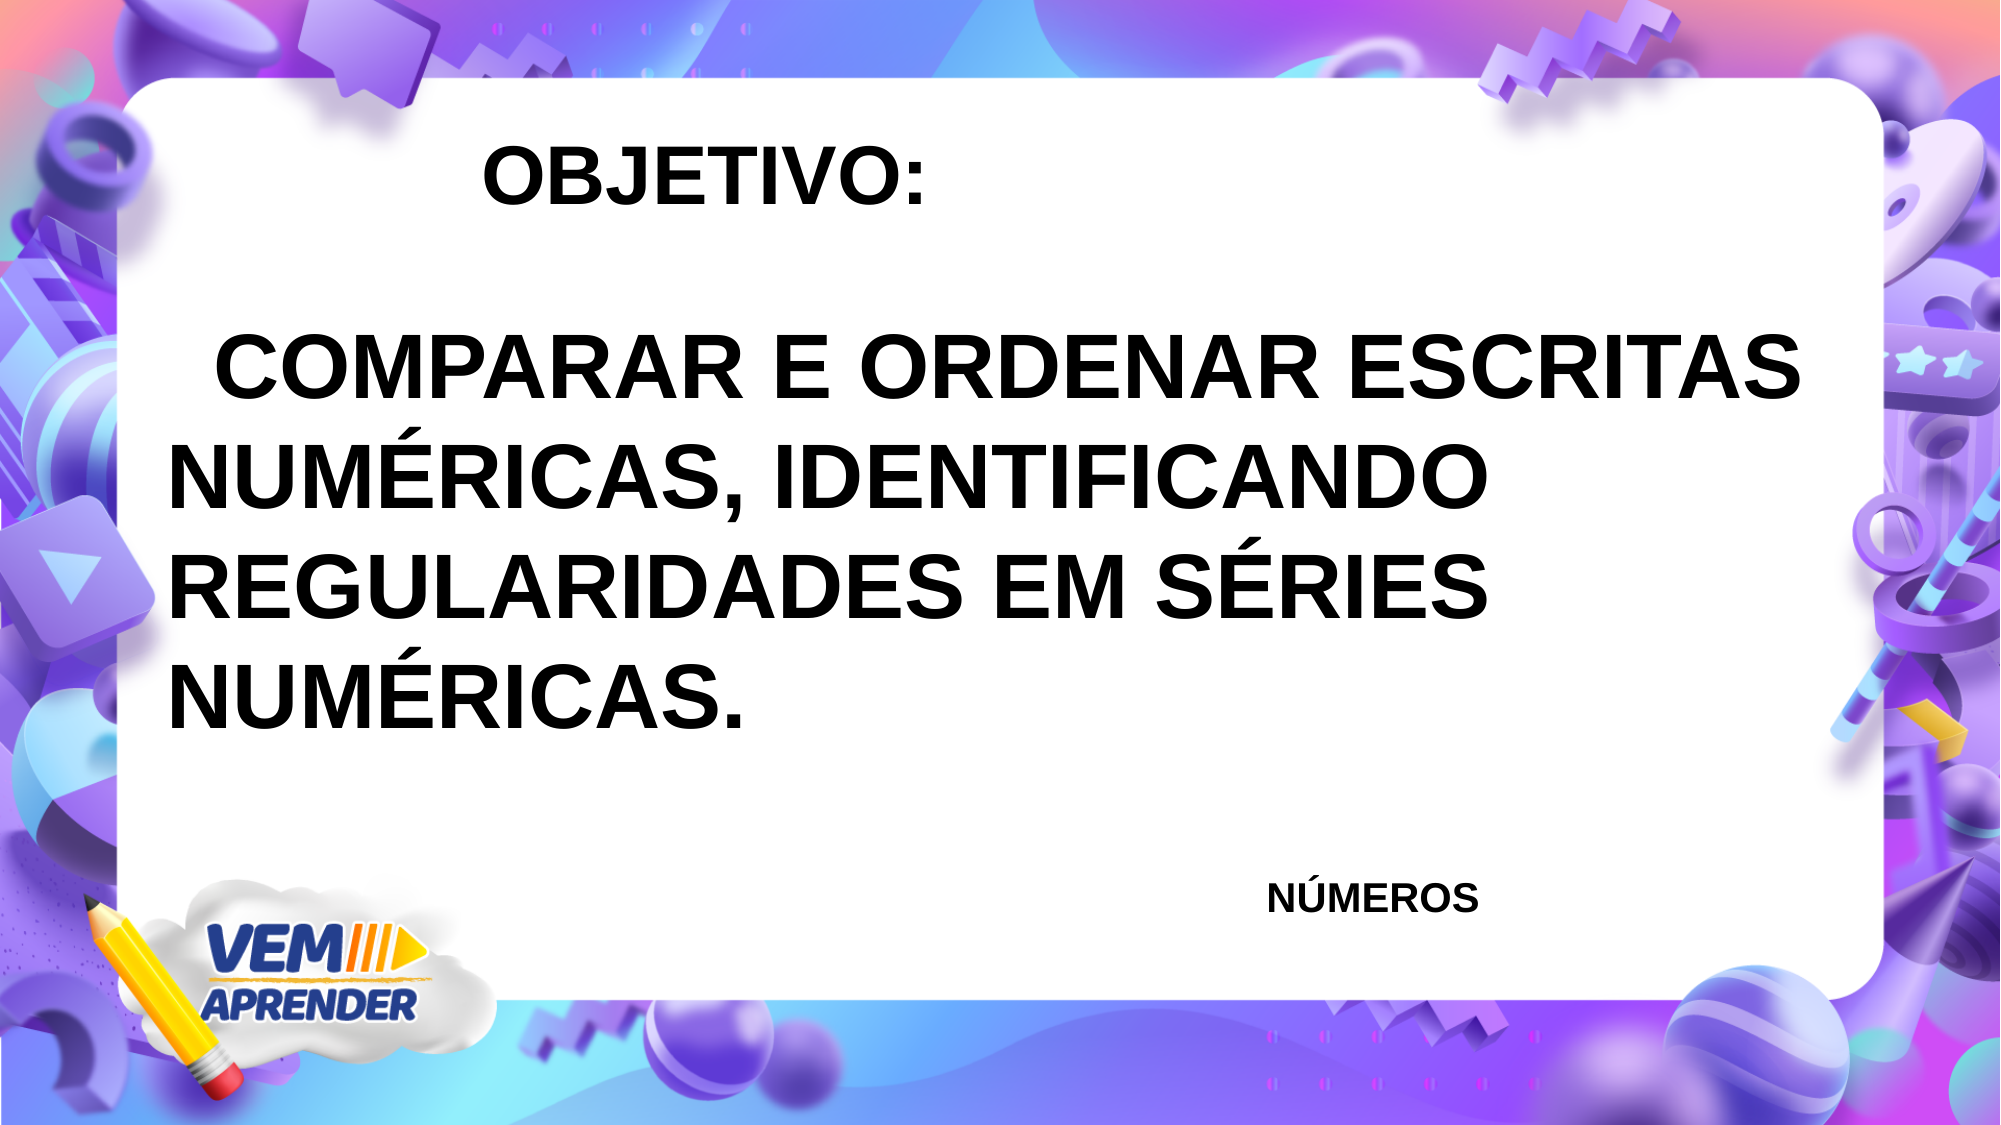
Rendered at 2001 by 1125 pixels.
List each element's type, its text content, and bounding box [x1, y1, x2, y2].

picture [0, 0, 2000, 1125]
text_box COMPARAR E ORDENAR ESCRITAS NUMÉRICAS, IDENTIFICANDO REGULARIDADES EM SÉRIES NUMÉRICAS. NÚMEROS [151, 199, 1872, 935]
text_box OBJETIVO: [466, 113, 1460, 329]
